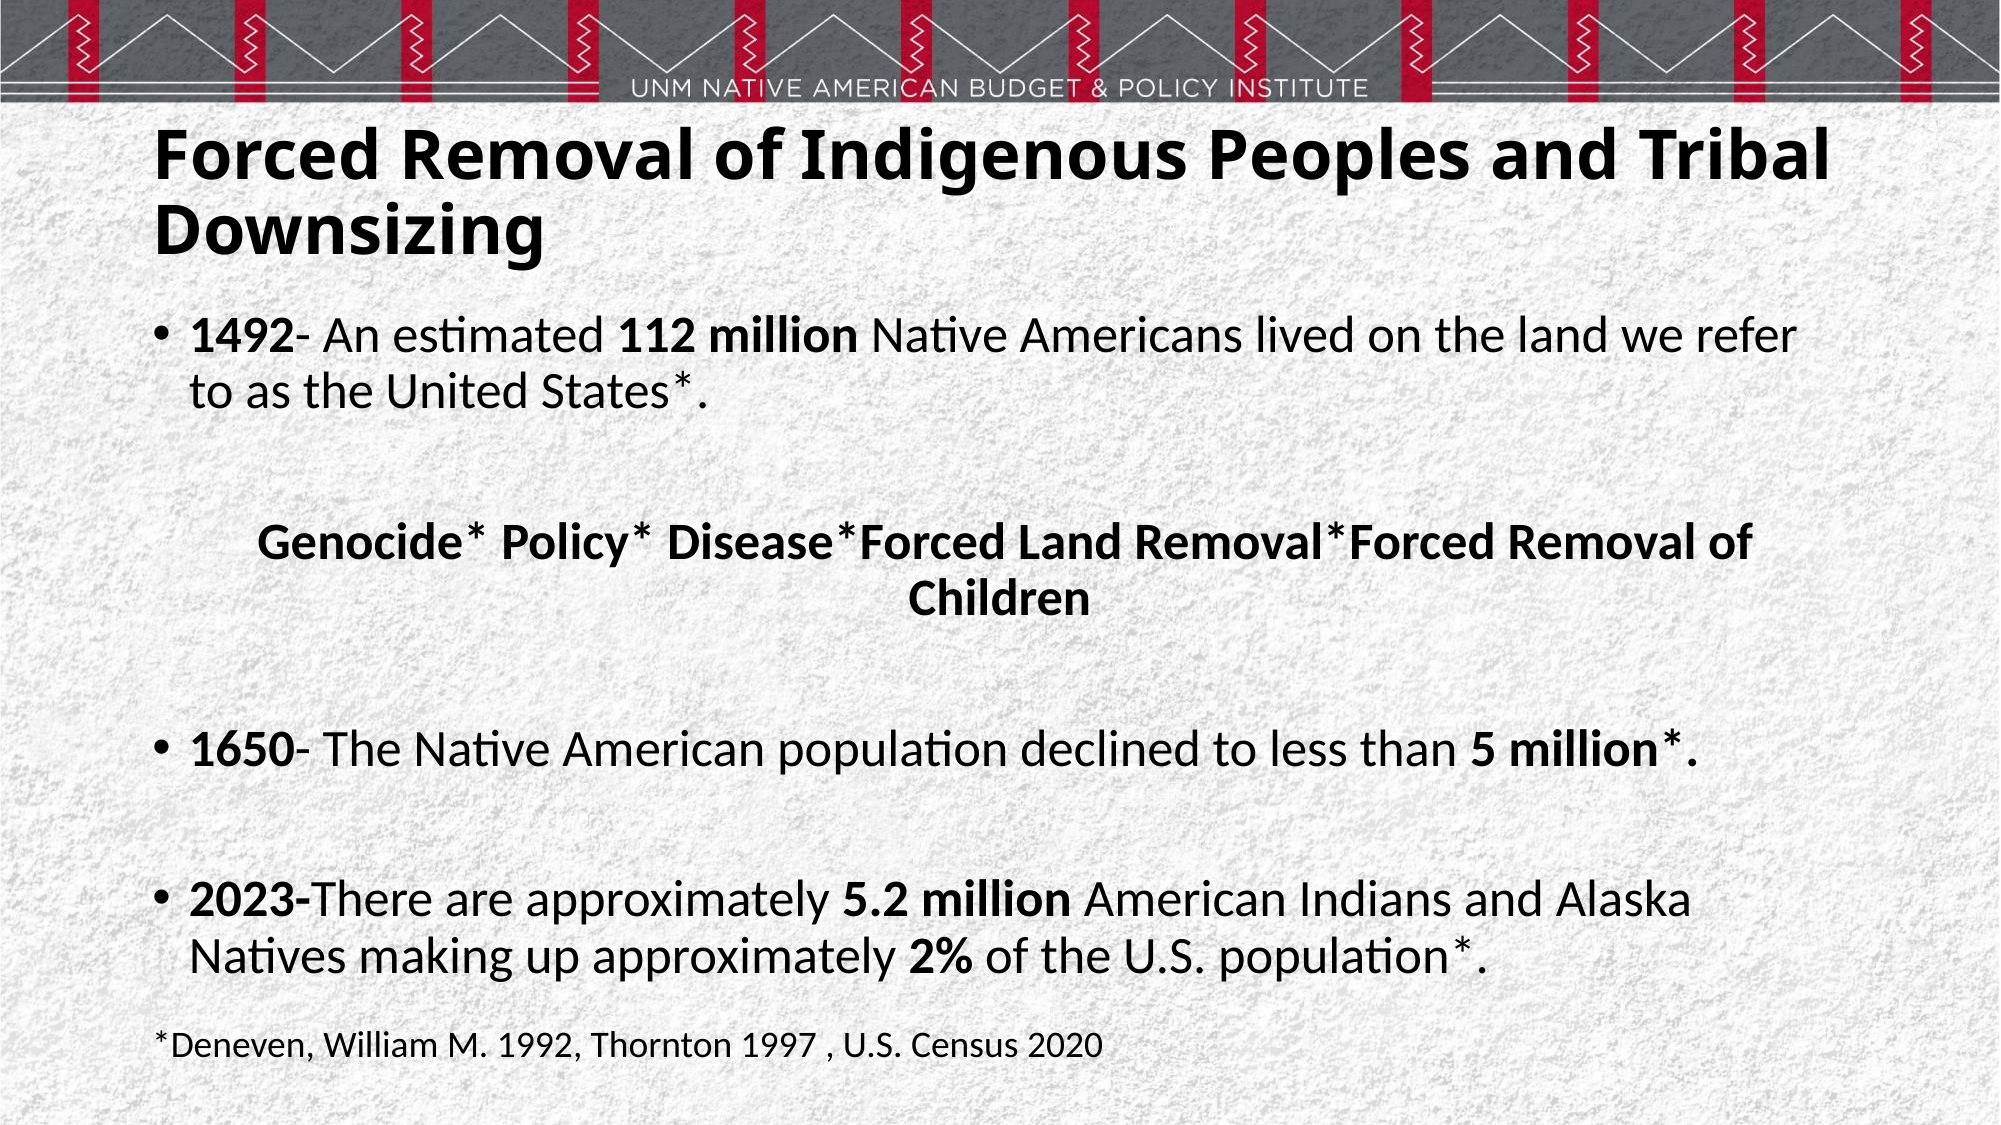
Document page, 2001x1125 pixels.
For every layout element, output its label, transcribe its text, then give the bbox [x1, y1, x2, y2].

list 1492- An estimated 112 million Native Americans lived on the land we refer to as the United States*. Genocide* Policy* Disease*Forced Land Removal*Forced Removal of Children 1650- The Native American population declined to less than 5 million*. 2023-There are approximately 5.2 million American Indians and Alaska Natives making up approximately 2% of the U.S. population*. [137, 299, 1863, 997]
text_box *Deneven, William M. 1992, Thornton 1997 , U.S. Census 2020 [137, 1012, 1863, 1073]
title Forced Removal of Indigenous Peoples and Tribal Downsizing [137, 112, 1863, 278]
picture [0, 0, 2000, 1125]
